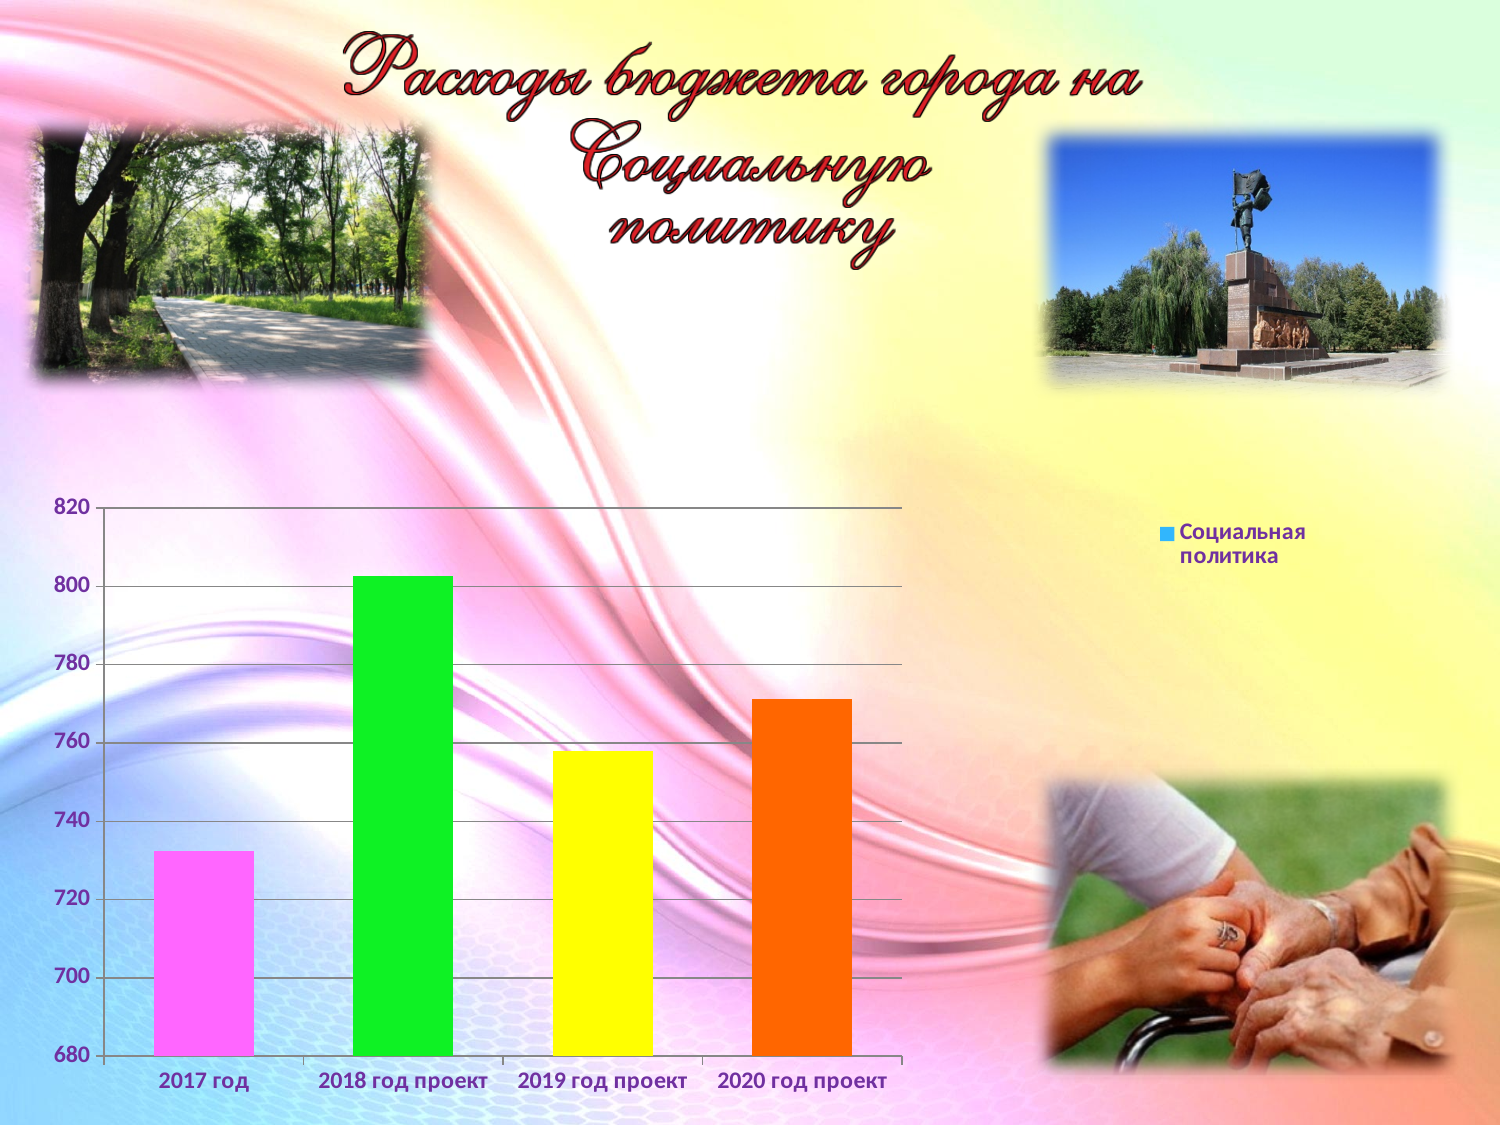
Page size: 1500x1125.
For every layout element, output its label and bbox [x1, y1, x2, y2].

chart [53, 408, 1352, 1095]
picture [0, 0, 1500, 1125]
